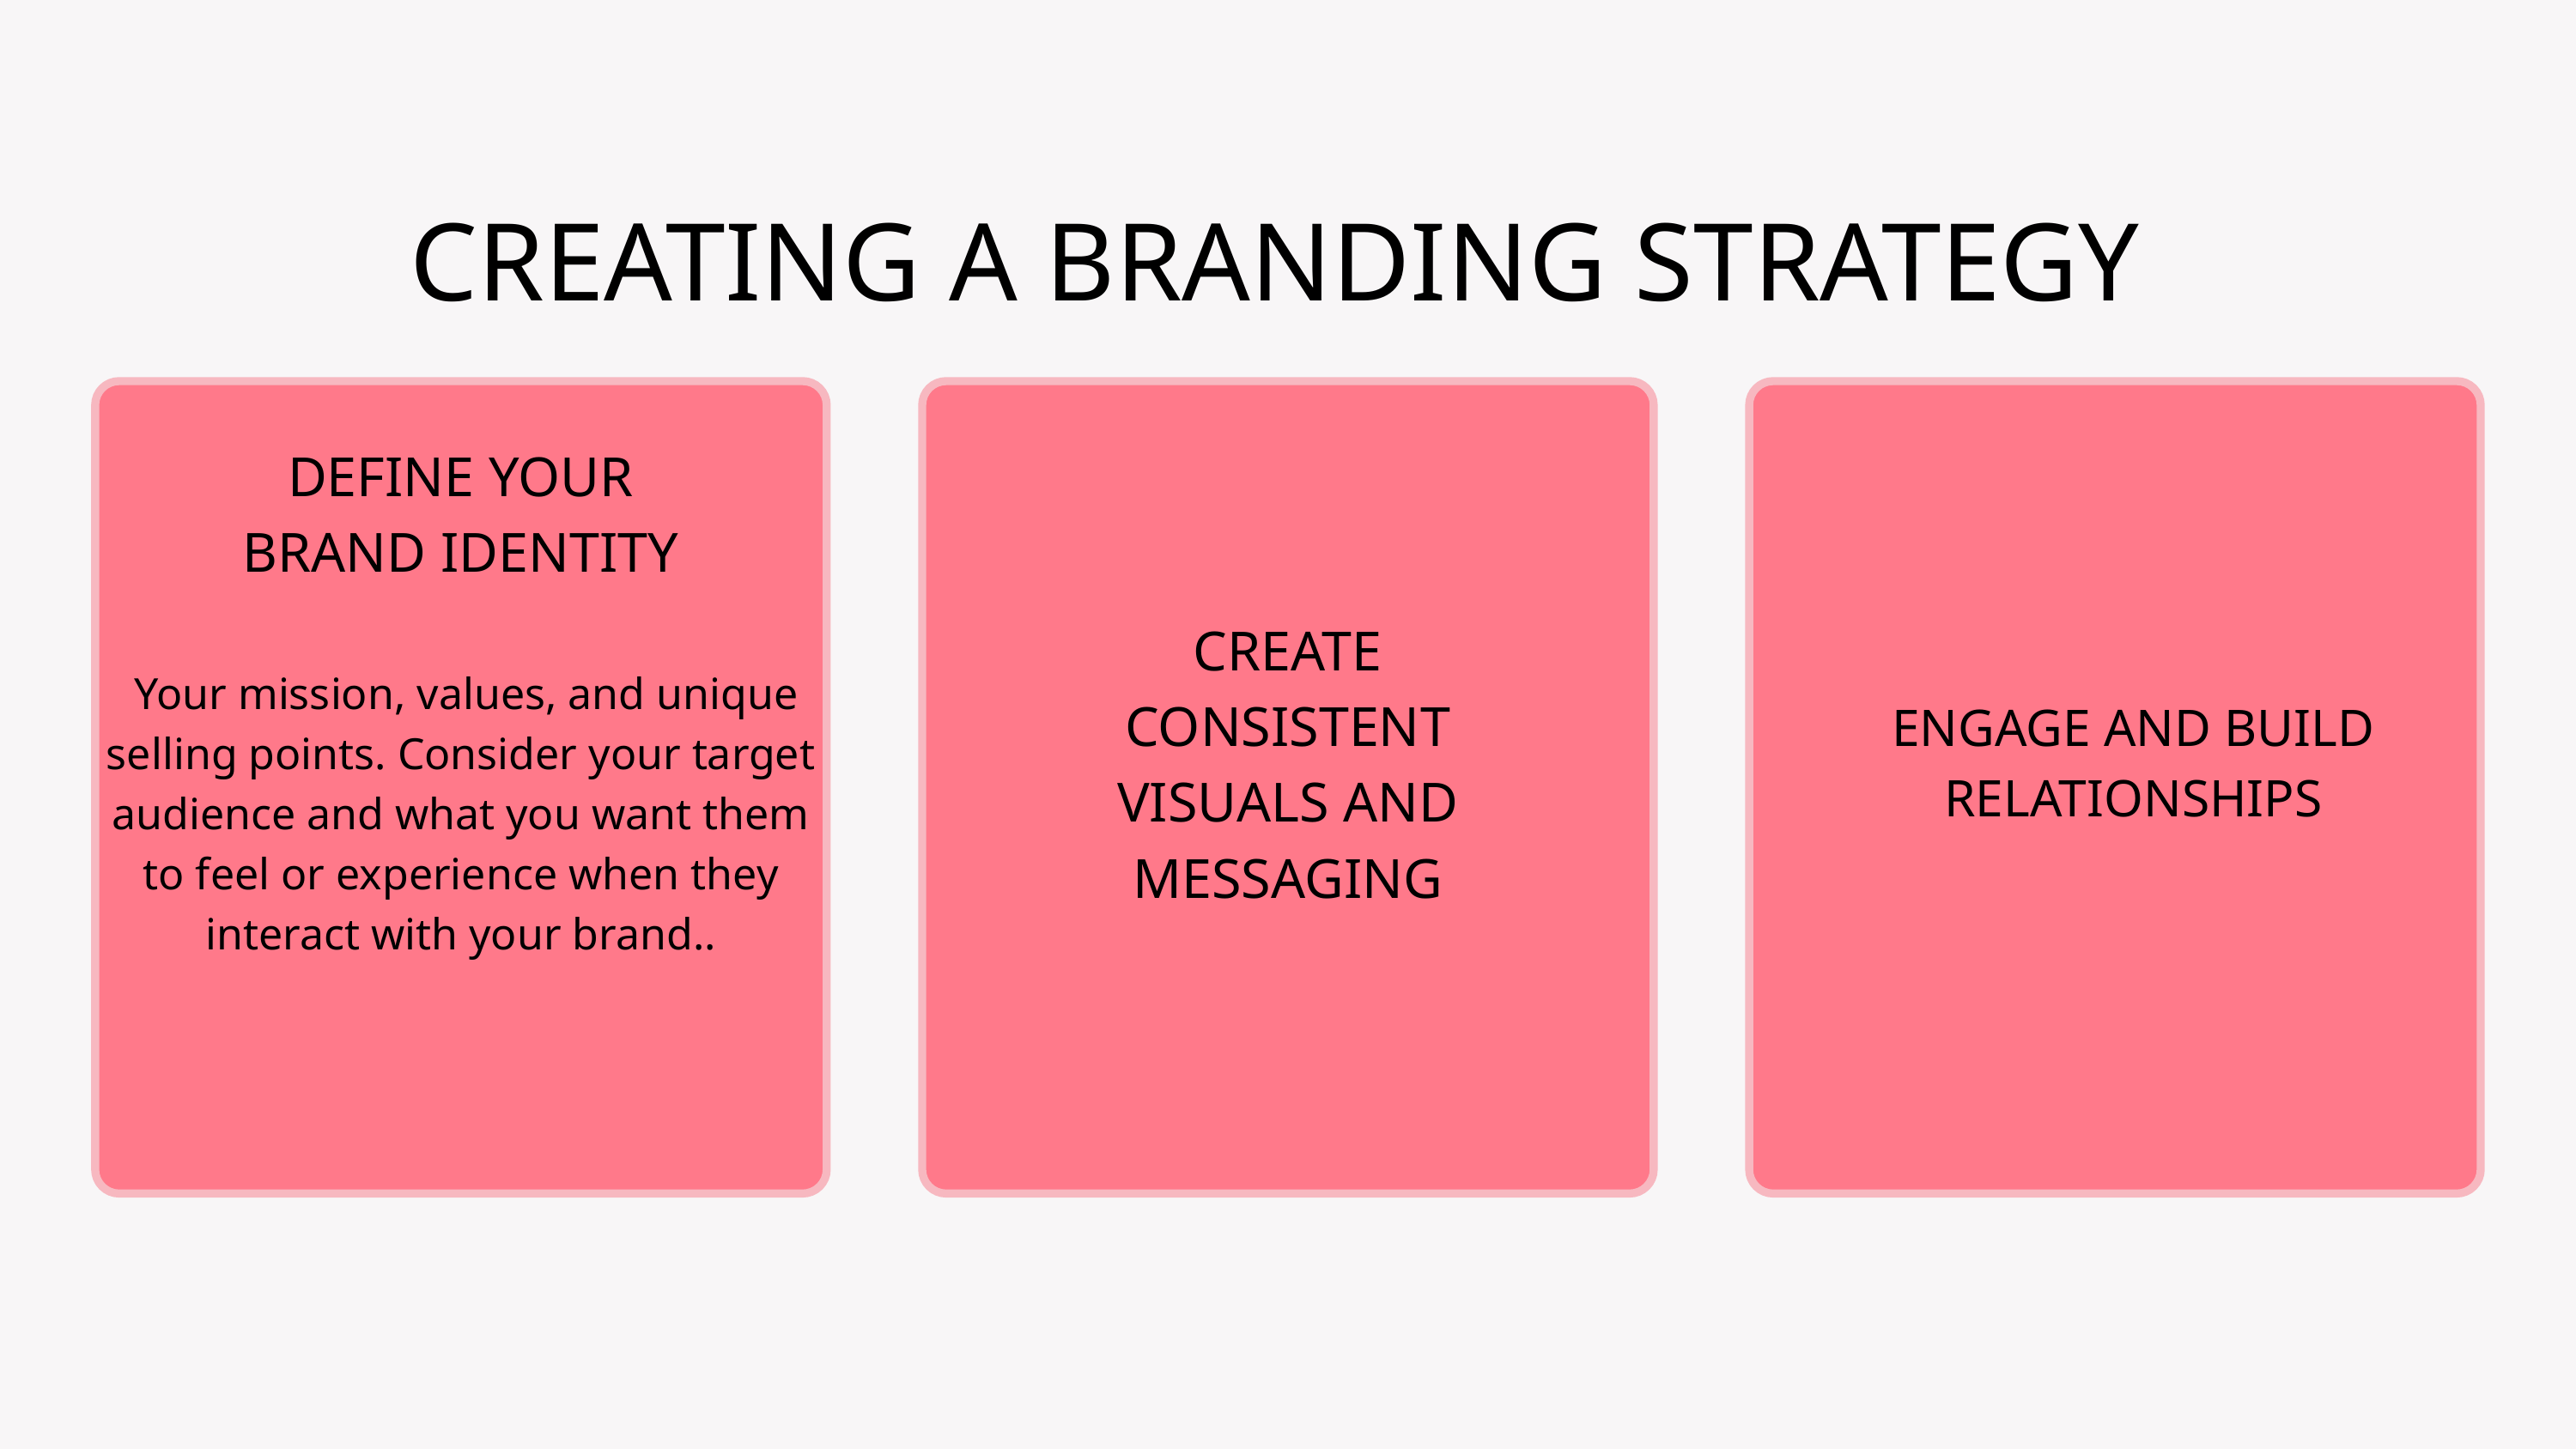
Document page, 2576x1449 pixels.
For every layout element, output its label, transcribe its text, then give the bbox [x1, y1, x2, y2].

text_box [94, 380, 827, 1194]
text_box CREATING A BRANDING STRATEGY [94, 215, 2455, 323]
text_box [1748, 380, 2482, 1194]
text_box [921, 380, 1655, 1194]
